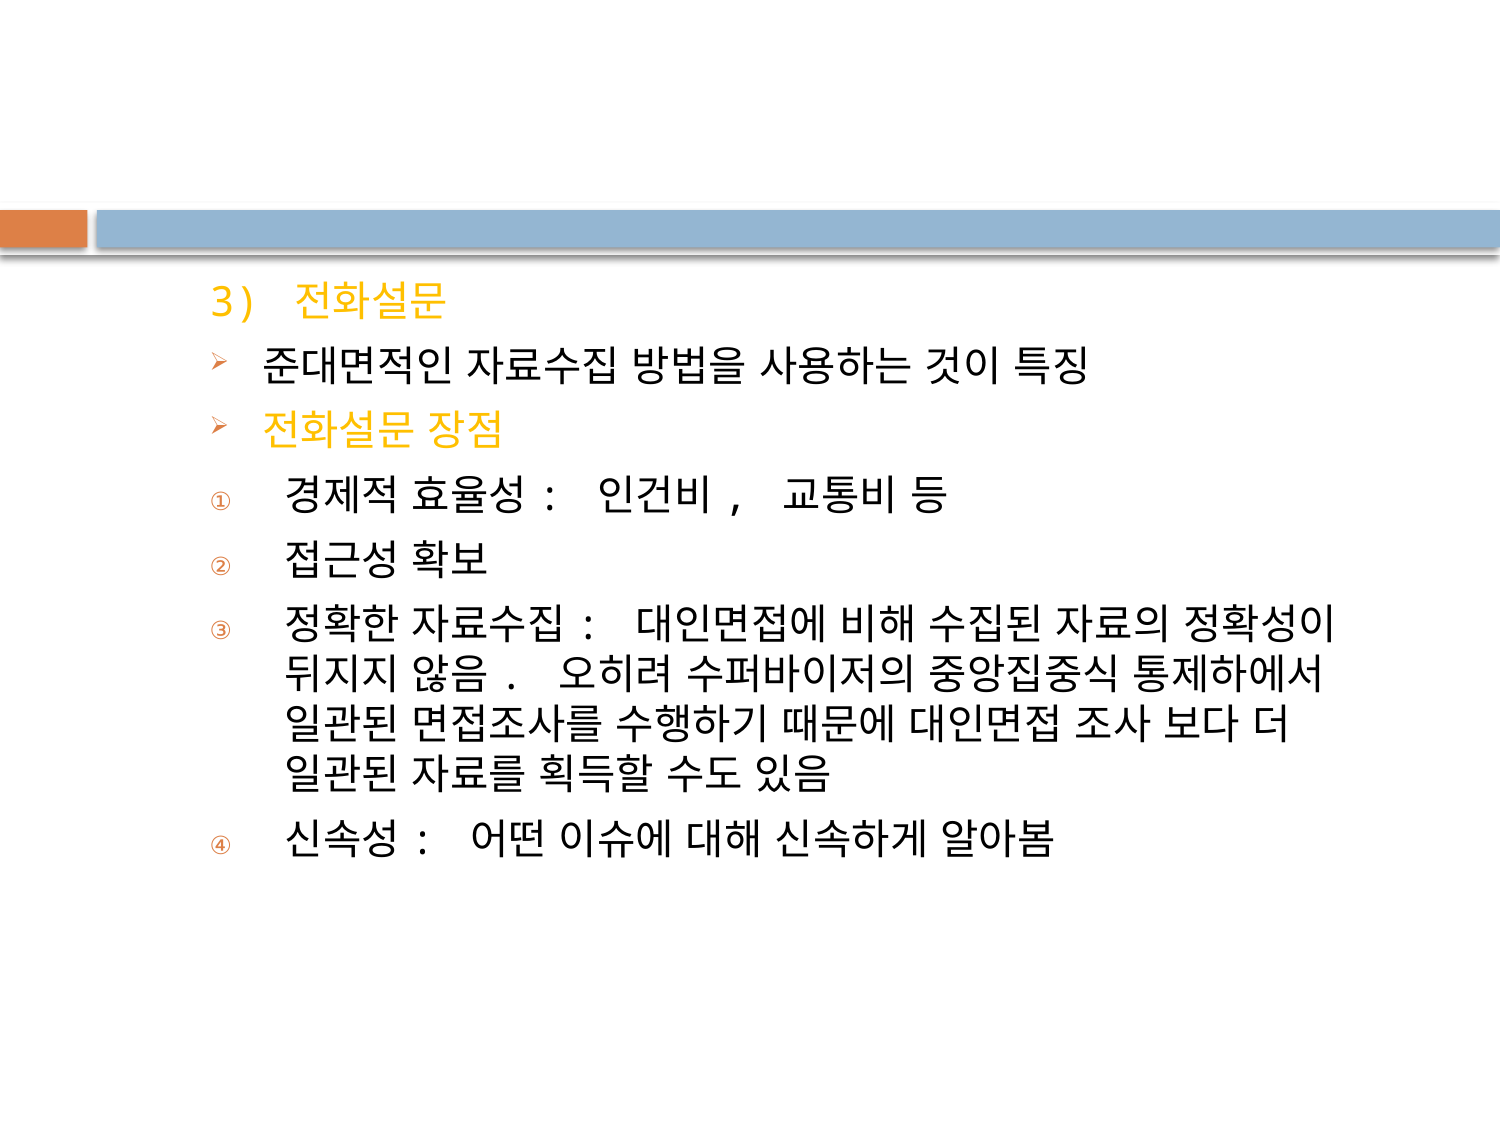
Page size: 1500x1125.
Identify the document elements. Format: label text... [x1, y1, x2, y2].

list 3) 전화설문 준대면적인 자료수집 방법을 사용하는 것이 특징 전화설문 장점 경제적 효율성: 인건비, 교통비 등 접근성 확보 정확한 자료수집: 대인면접에 비해 수집된 자료의 정확성이 뒤지지 않음. 오히려 수퍼바이저의 중앙집중식 통제하에서 일관된 면접조사를 수행하기 때문에 대인면접 조사 보다 더 일관된 자료를 획득할 수도 있음 신속성: 어떤 이슈에 대해 신속하게 알아봄 [194, 267, 1379, 1003]
